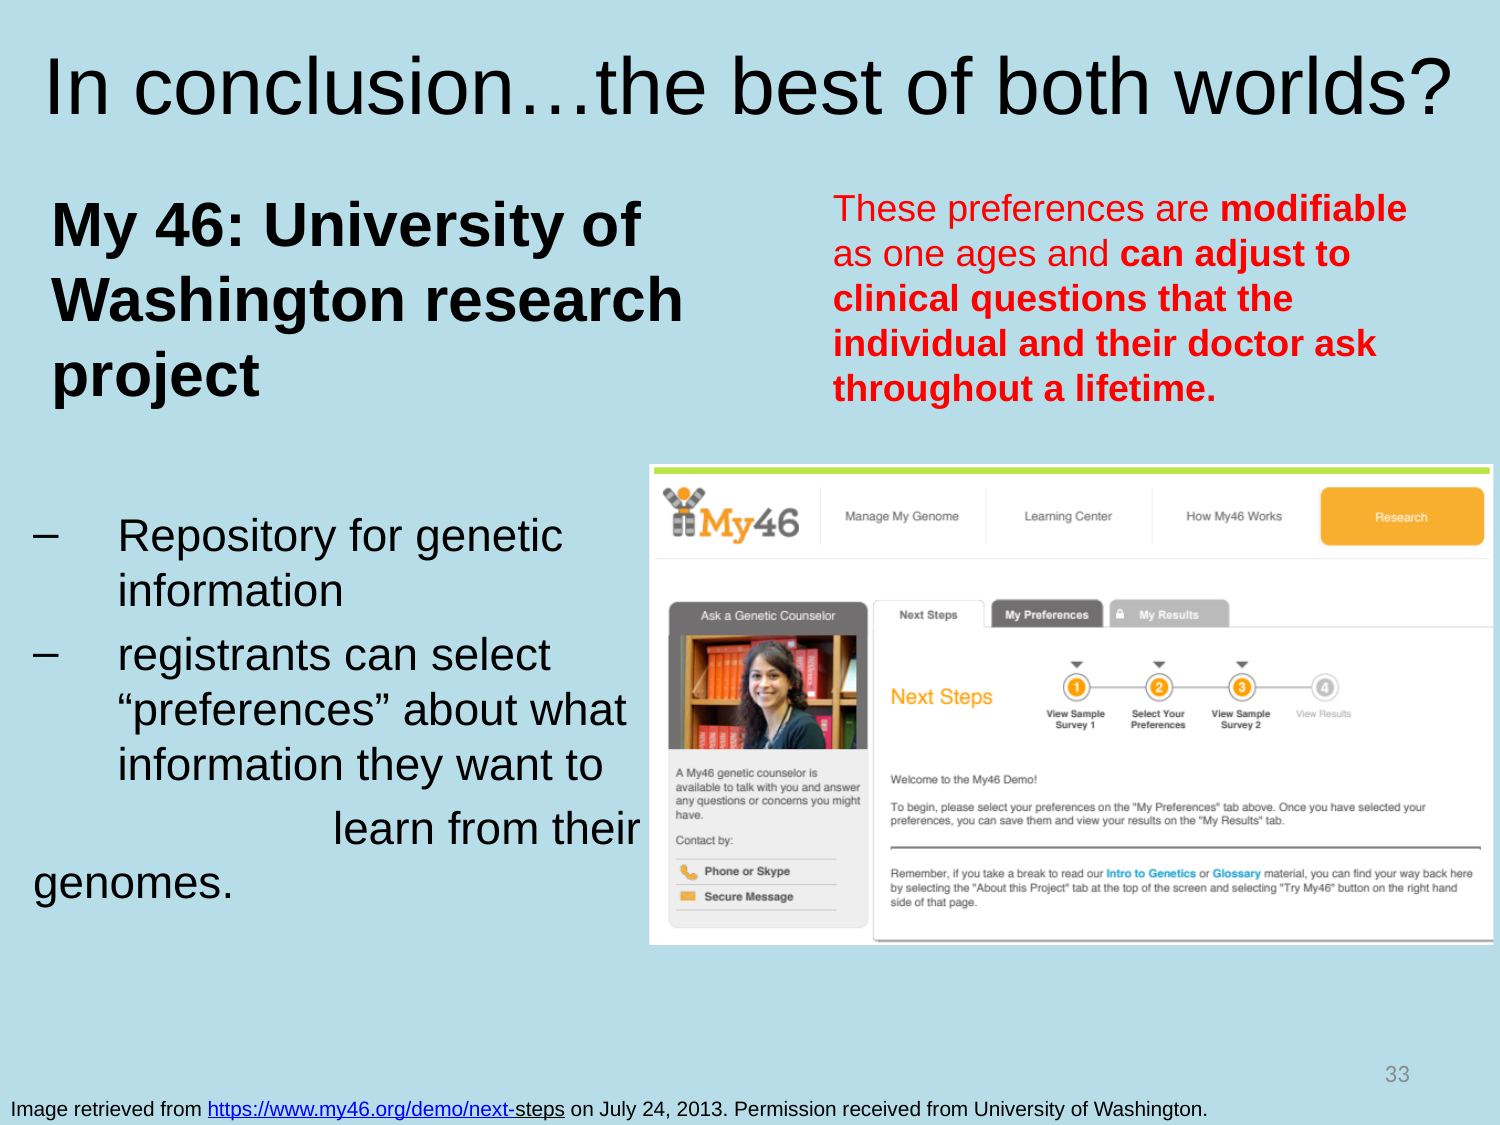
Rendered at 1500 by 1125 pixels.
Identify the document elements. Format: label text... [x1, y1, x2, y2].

text_box These preferences are modifiable as one ages and can adjust to clinical questions that the individual and their doctor ask throughout a lifetime. [818, 176, 1459, 462]
text_box Image retrieved from https://www.my46.org/demo/next-steps on July 24, 2013. Permission received from University of Washington. [0, 1087, 1500, 1125]
title In conclusion…the best of both worlds? [0, 0, 1500, 177]
slide_number 33 [1074, 1042, 1425, 1087]
picture [649, 463, 1494, 945]
list My 46: University of Washington research project Repository for genetic information registrants can select “preferences” about what information they want to learn from their genomes. [0, 176, 773, 1087]
